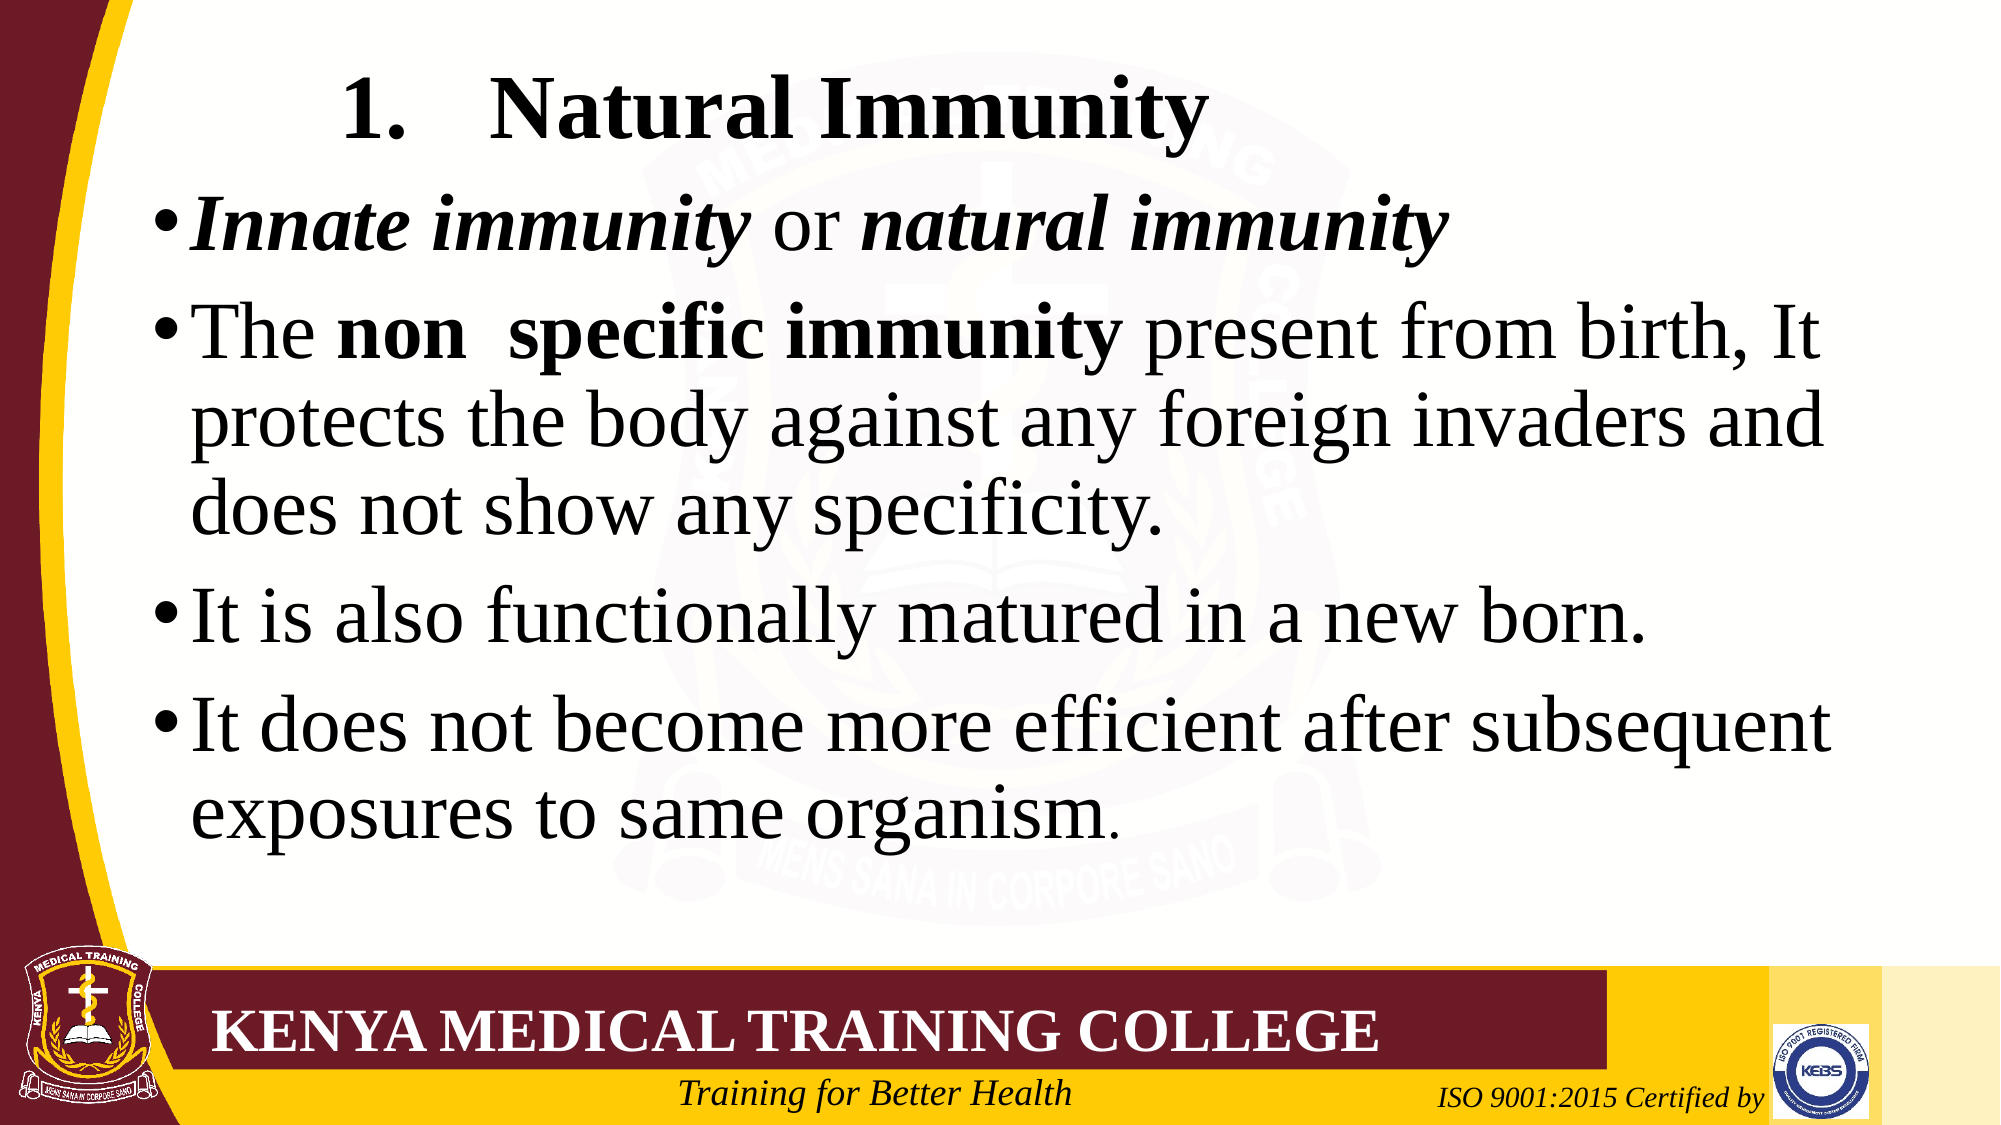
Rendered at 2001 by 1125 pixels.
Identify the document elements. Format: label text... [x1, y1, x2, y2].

picture [0, 0, 2000, 1125]
title 1. Natural Immunity [324, 45, 1675, 172]
list Innate immunity or natural immunity The non specific immunity present from birth, It protects the body against any foreign invaders and does not show any specificity. It is also functionally matured in a new born. It does not become more efficient after subsequent exposures to same organism. [137, 172, 1969, 965]
